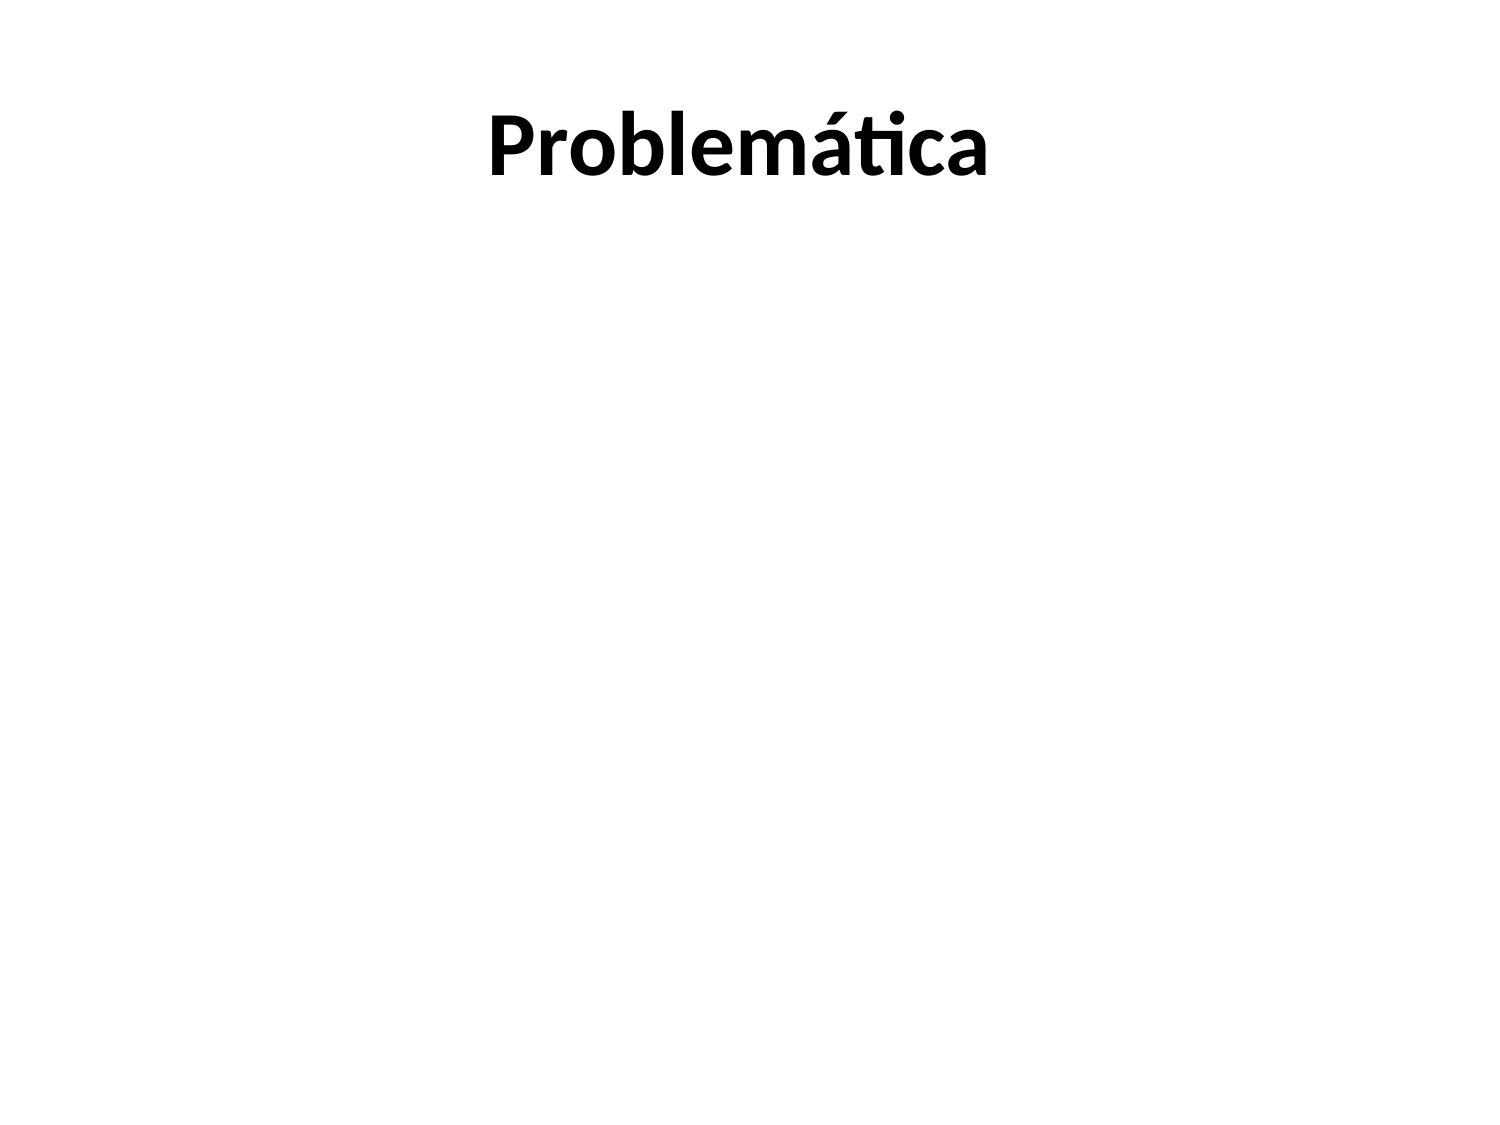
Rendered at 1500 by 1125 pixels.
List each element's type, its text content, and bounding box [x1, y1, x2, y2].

title Problemática [75, 45, 1425, 233]
